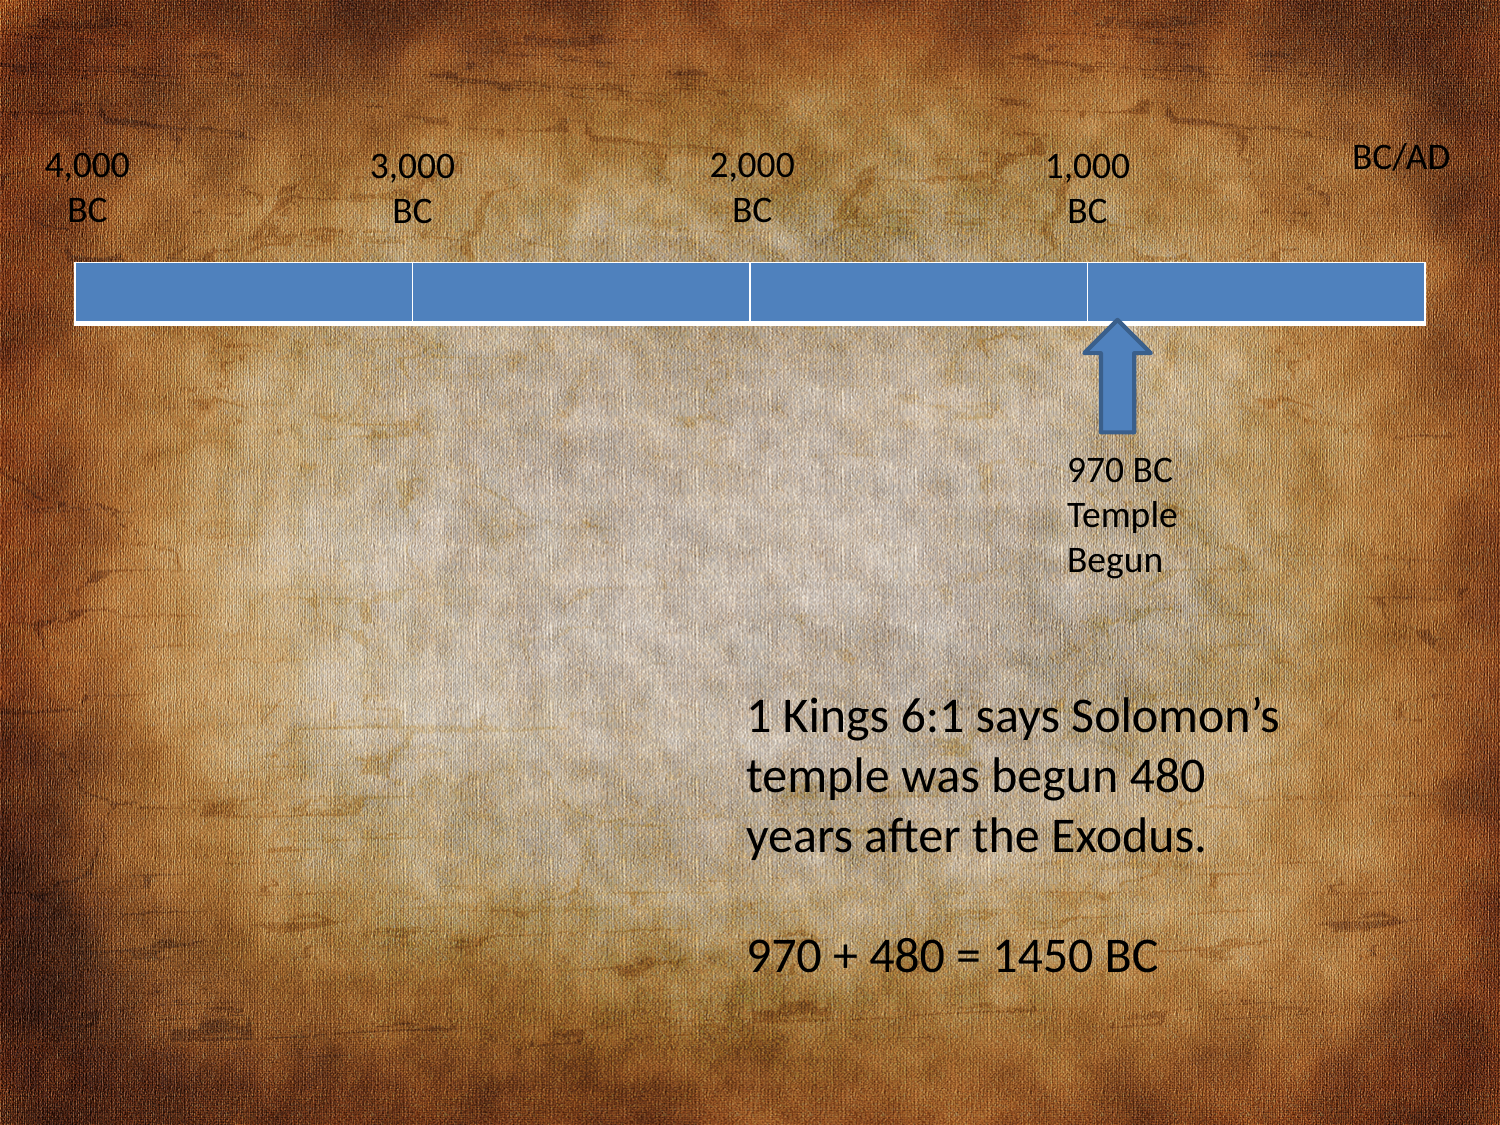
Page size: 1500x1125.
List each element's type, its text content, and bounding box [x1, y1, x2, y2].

table_header [751, 263, 1087, 321]
table_header [1088, 263, 1424, 321]
text_box 1,000 BC [1025, 133, 1150, 238]
text_box [1082, 317, 1153, 435]
table_header [413, 263, 749, 321]
picture [0, 0, 1500, 1125]
text_box 2,000 BC [689, 132, 815, 238]
text_box 1 Kings 6:1 says Solomon’s temple was begun 480 years after the Exodus. 970 + 480 = 1450 BC [731, 674, 1319, 990]
text_box BC/AD [1337, 124, 1476, 185]
table_header [76, 263, 412, 321]
text_box 970 BC Temple Begun [1052, 437, 1240, 588]
text_box 4,000 BC [24, 132, 150, 238]
text_box 3,000 BC [350, 133, 475, 238]
